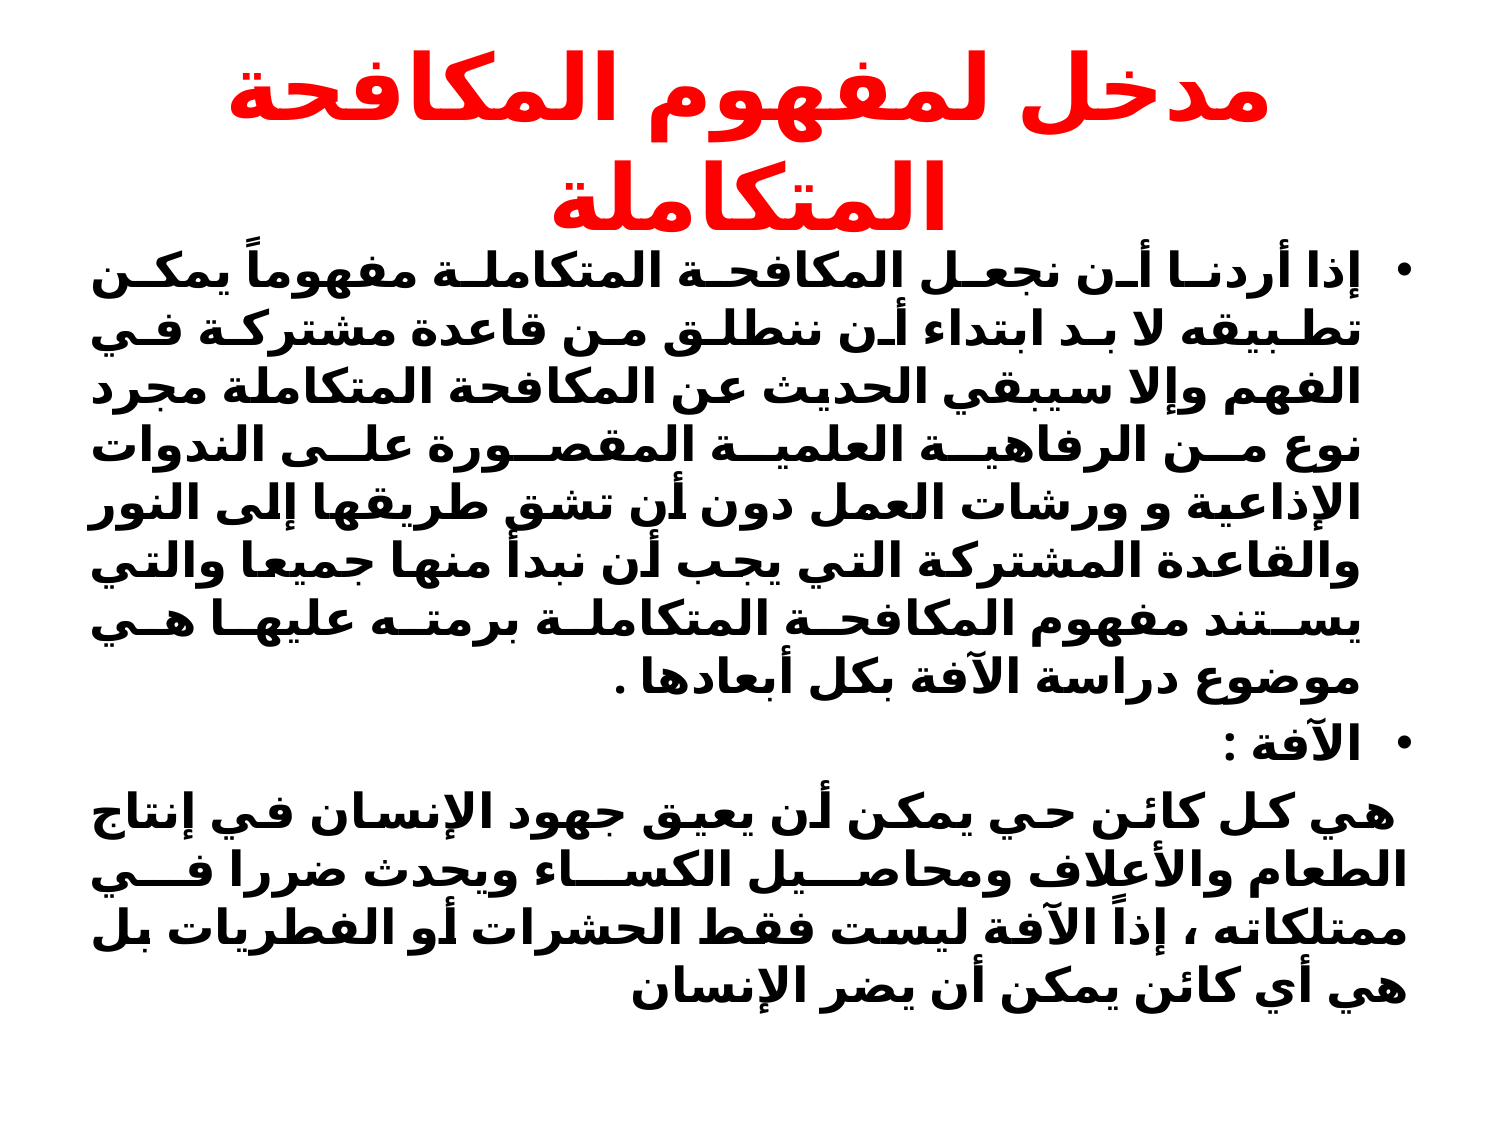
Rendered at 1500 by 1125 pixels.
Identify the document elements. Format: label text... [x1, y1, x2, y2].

list إذا أردنا أن نجعل المكافحة المتكاملة مفهوماً يمكن تطبيقه لا بد ابتداء أن ننطلق من قاعدة مشتركة في الفهم وإلا سيبقي الحديث عن المكافحة المتكاملة مجرد نوع من الرفاهية العلمية المقصورة على الندوات الإذاعية و ورشات العمل دون أن تشق طريقها إلى النور والقاعدة المشتركة التي يجب أن نبدأ منها جميعا والتي يستند مفهوم المكافحة المتكاملة برمته عليها هي موضوع دراسة الآفة بكل أبعادها . الآفة : هي كل كائن حي يمكن أن يعيق جهود الإنسان في إنتاج الطعام والأعلاف ومحاصيل الكساء ويحدث ضررا في ممتلكاته ، إذاً الآفة ليست فقط الحشرات أو الفطريات بل هي أي كائن يمكن أن يضر الإنسان [75, 231, 1425, 1035]
title مدخل لمفهوم المكافحة المتكاملة [75, 45, 1425, 231]
